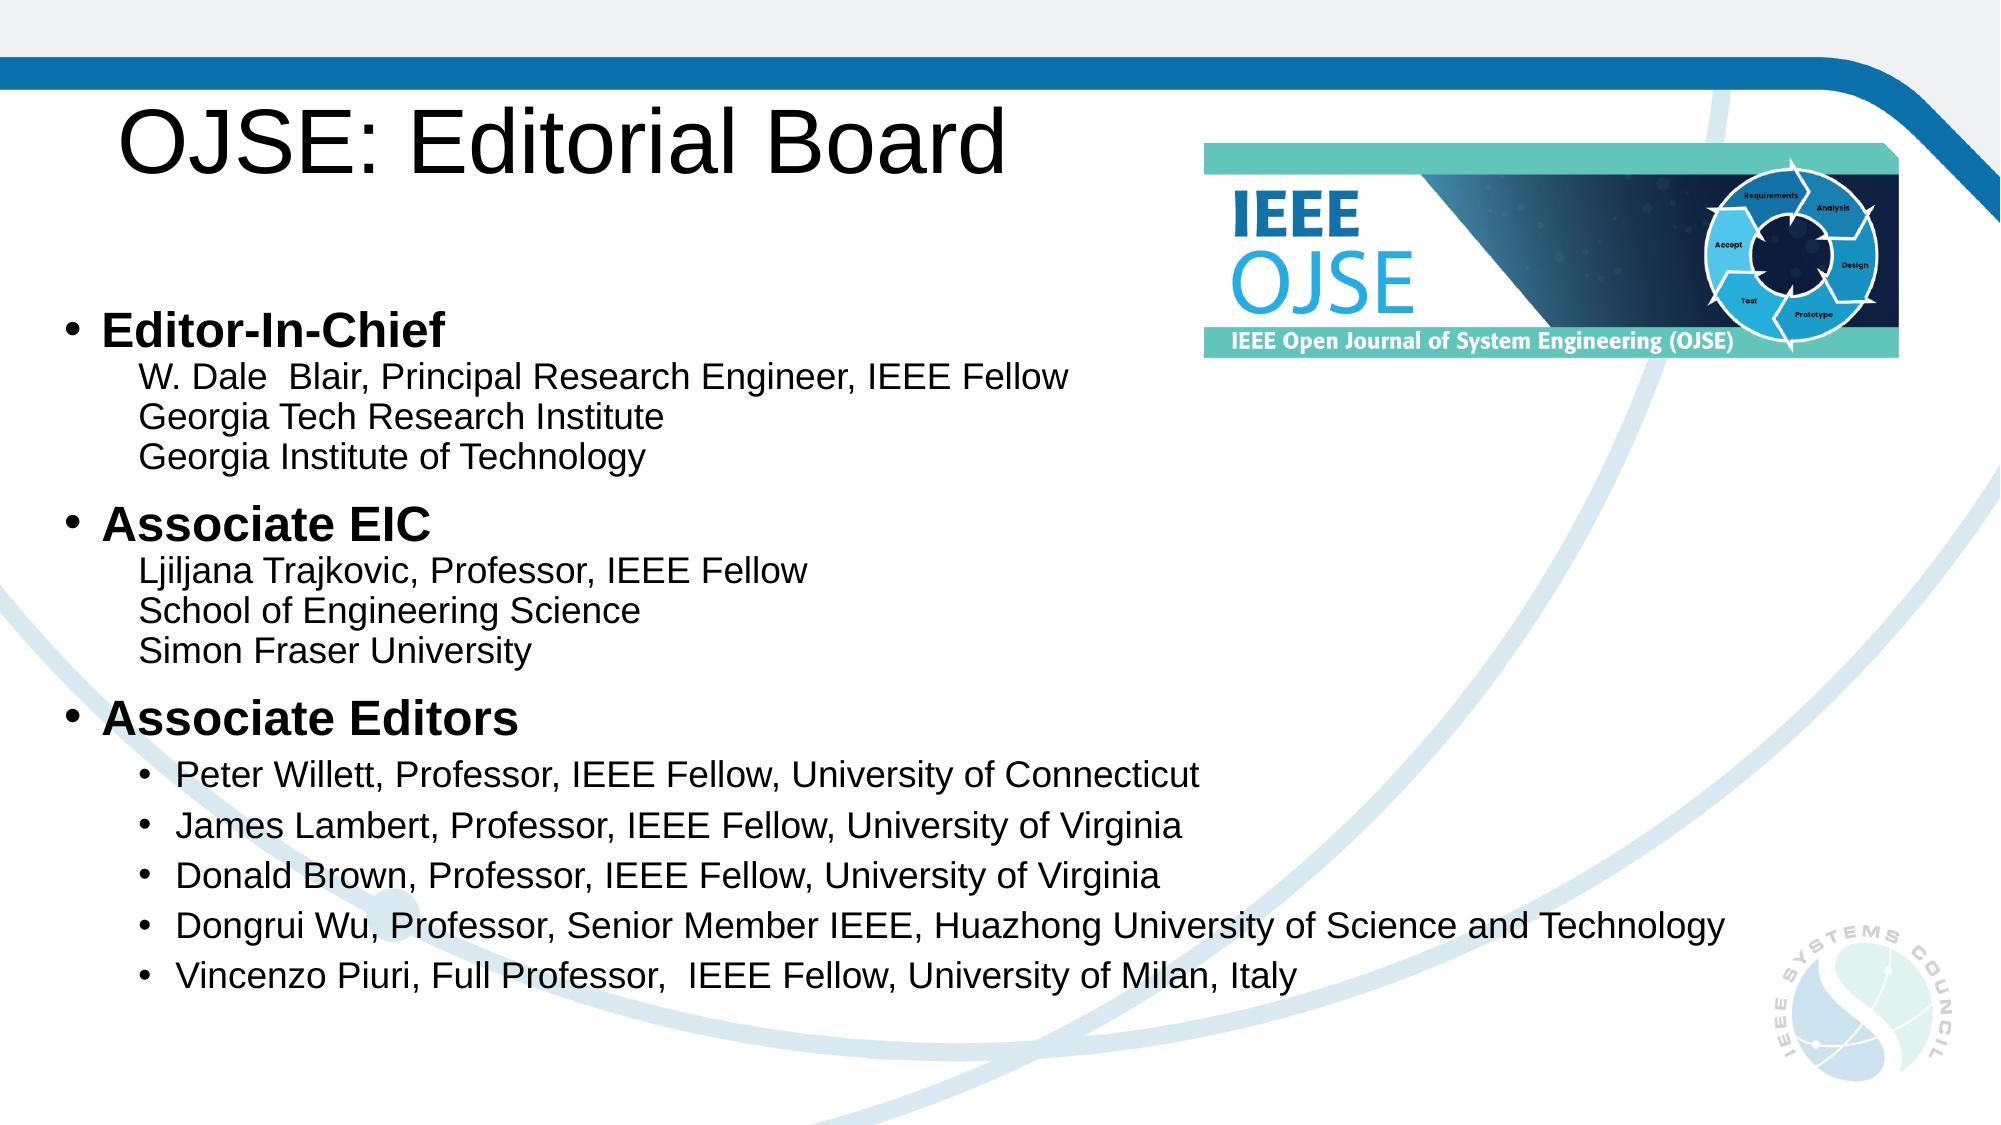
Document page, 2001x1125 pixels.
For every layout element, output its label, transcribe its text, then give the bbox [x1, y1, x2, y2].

picture [0, 0, 2000, 1125]
title OJSE: Editorial Board [117, 84, 1843, 203]
list Editor-In-Chief W. Dale Blair, Principal Research Engineer, IEEE Fellow Georgia Tech Research Institute Georgia Institute of Technology Associate EIC Ljiljana Trajkovic, Professor, IEEE Fellow School of Engineering Science Simon Fraser University Associate Editors Peter Willett, Professor, IEEE Fellow, University of Connecticut James Lambert, Professor, IEEE Fellow, University of Virginia Donald Brown, Professor, IEEE Fellow, University of Virginia Dongrui Wu, Professor, Senior Member IEEE, Huazhong University of Science and Technology Vincenzo Piuri, Full Professor, IEEE Fellow, University of Milan, Italy [64, 304, 1819, 1049]
